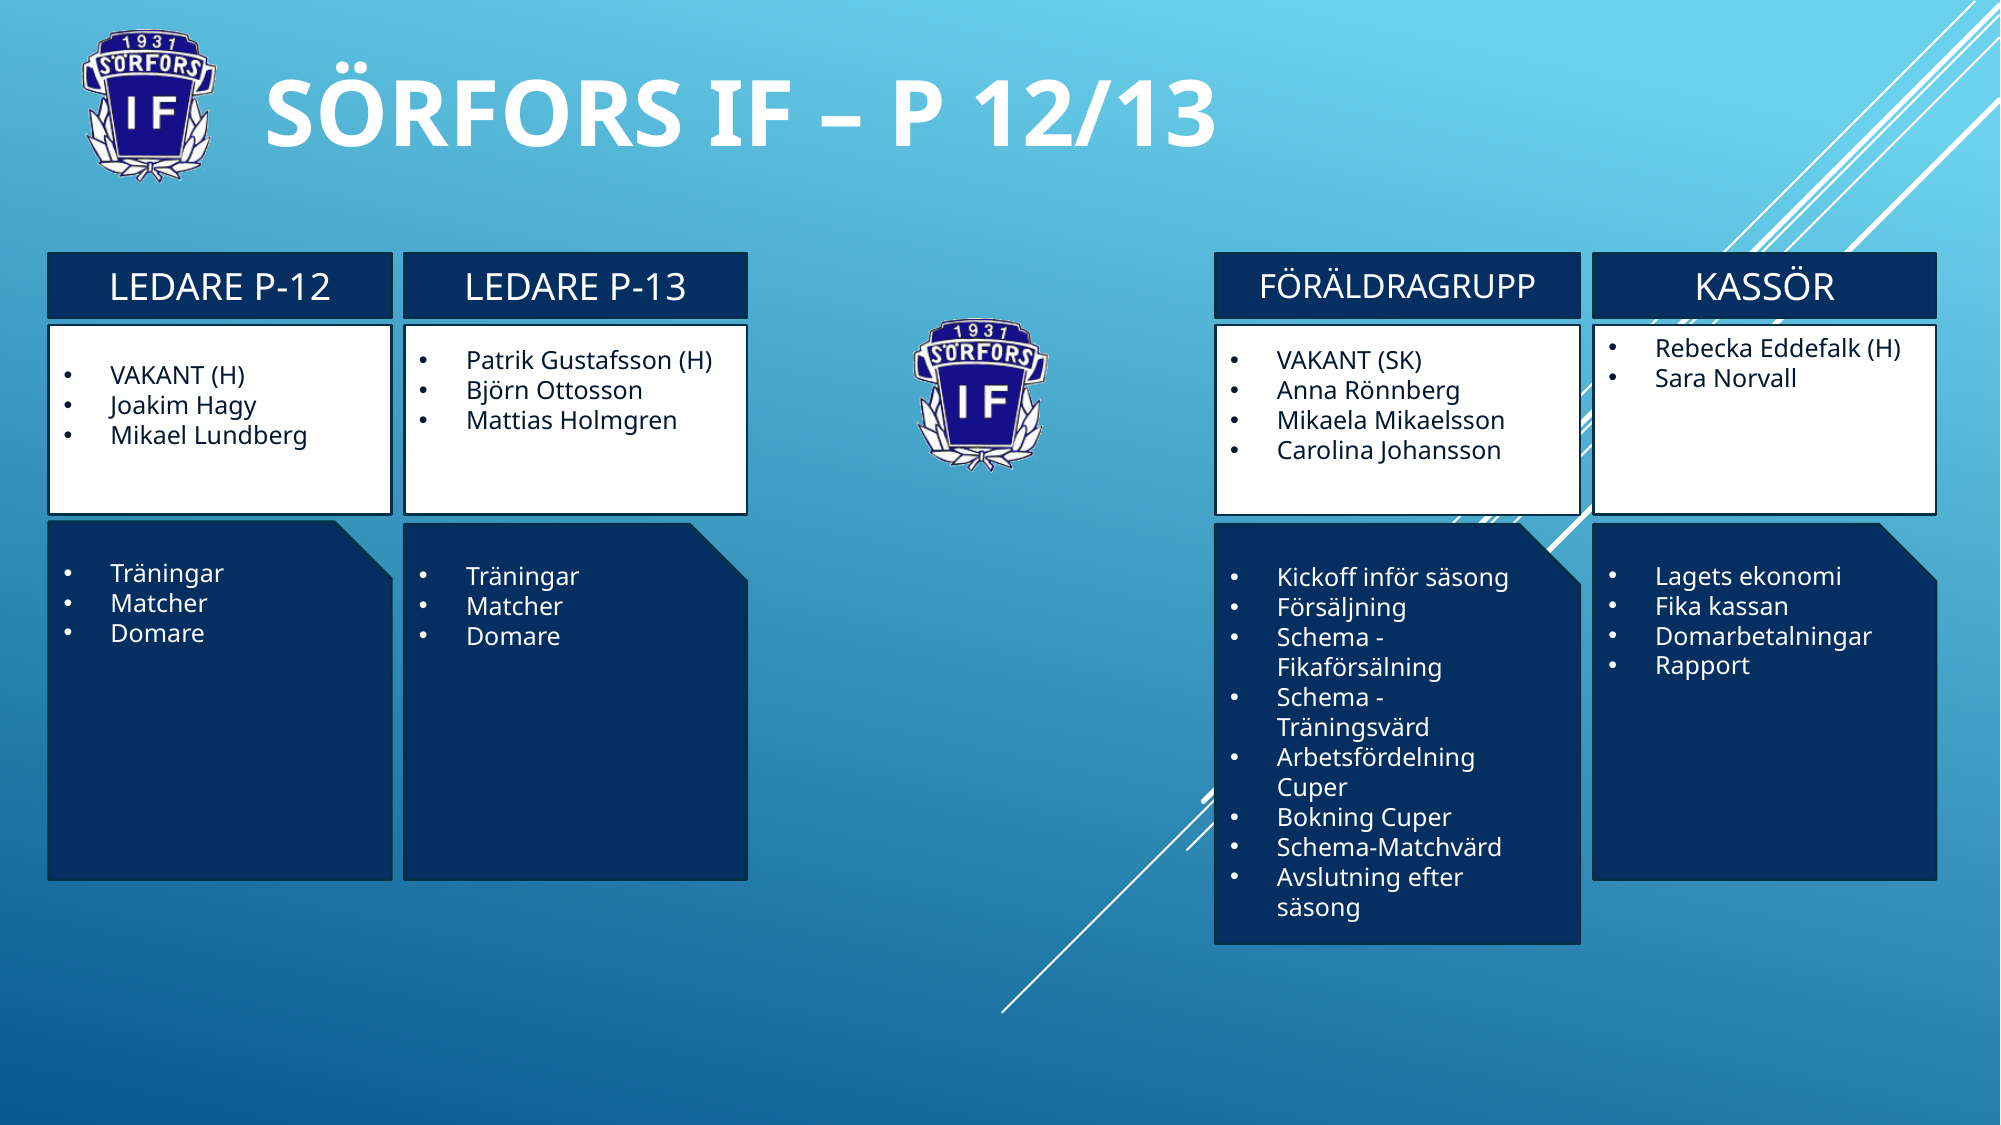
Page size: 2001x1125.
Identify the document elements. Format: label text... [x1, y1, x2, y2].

text_box VAKANT (SK) Anna Rönnberg Mikaela Mikaelsson Carolina Johansson [1214, 324, 1581, 516]
text_box Träningar Matcher Domare [402, 522, 749, 881]
picture [842, 317, 1120, 474]
text_box LEDARE P-12 [47, 252, 393, 319]
text_box FÖRÄLDRAGRUPP [1214, 252, 1581, 319]
title SÖRFORS IF – P 12/13 [289, 40, 1244, 173]
text_box Kickoff inför säsong Försäljning Schema -Fikaförsälning Schema - Träningsvärd Arbetsfördelning Cuper Bokning Cuper Schema-Matchvärd Avslutning efter säsong [1213, 522, 1582, 945]
text_box Lagets ekonomi Fika kassan Domarbetalningar Rapport [1592, 522, 1938, 881]
text_box LEDARE P-13 [403, 252, 748, 319]
text_box VAKANT (H) Joakim Hagy Mikael Lundberg [47, 324, 393, 516]
picture [11, 29, 289, 185]
text_box Patrik Gustafsson (H) Björn Ottosson Mattias Holmgren [403, 324, 748, 516]
text_box Rebecka Eddefalk (H) Sara Norvall [1592, 324, 1937, 516]
text_box Träningar Matcher Domare [47, 520, 393, 881]
text_box KASSÖR [1592, 252, 1937, 319]
